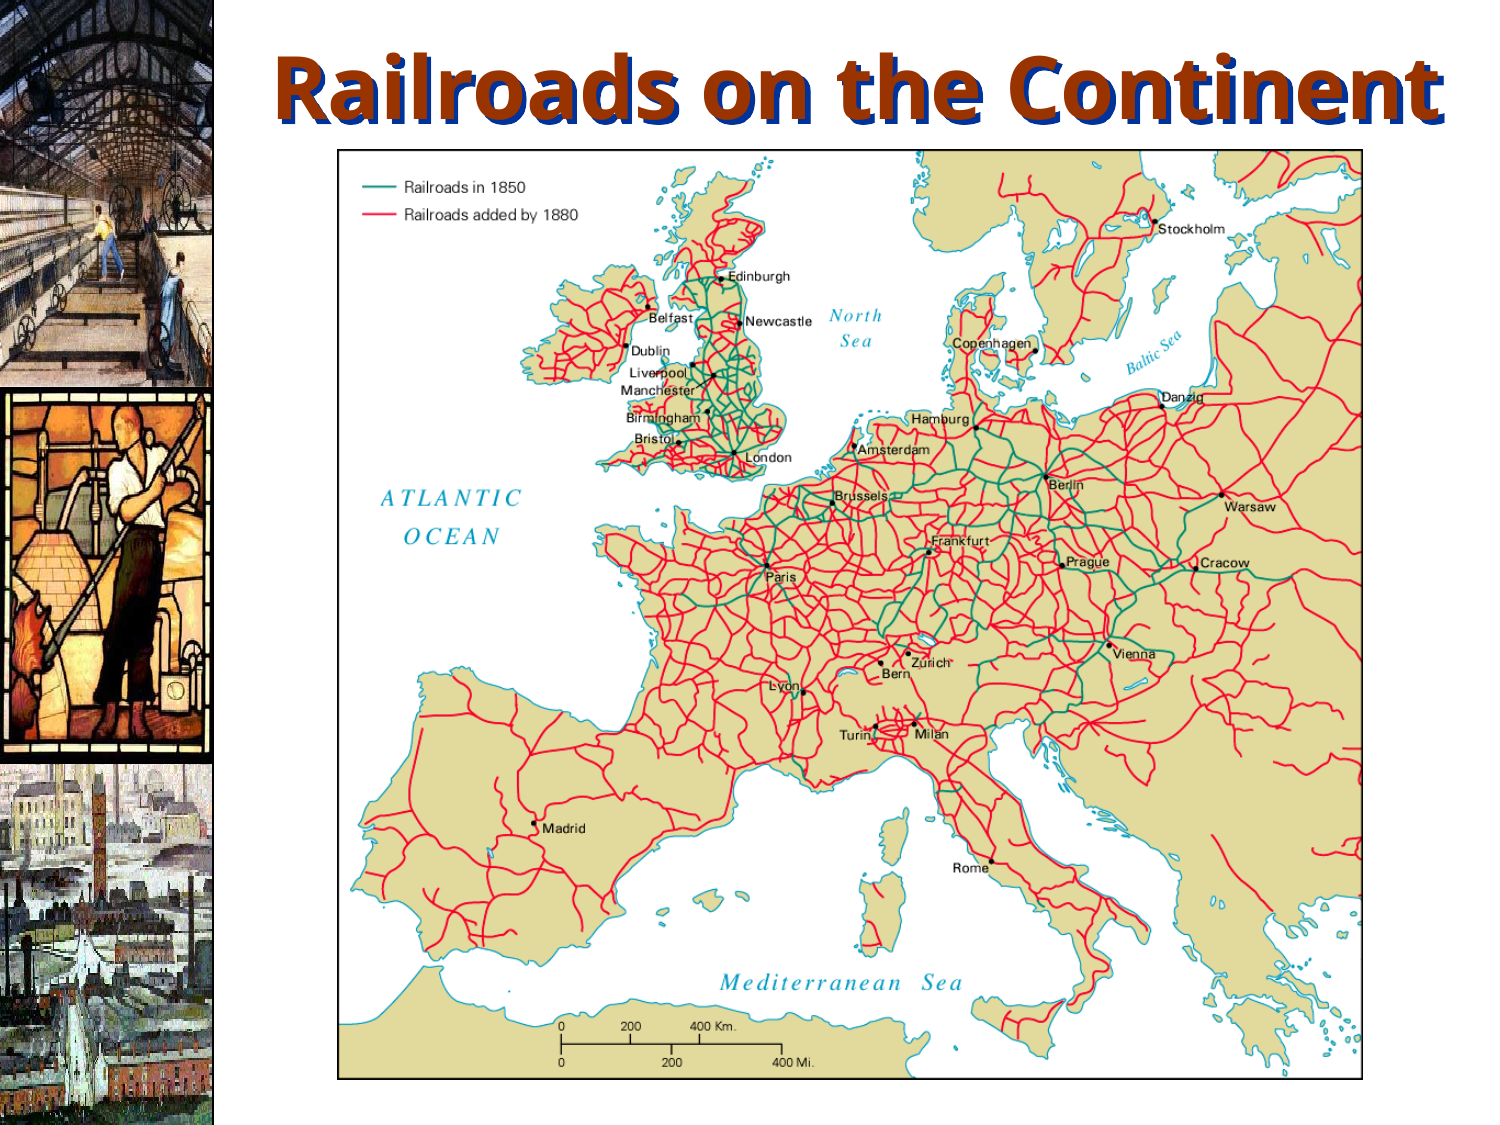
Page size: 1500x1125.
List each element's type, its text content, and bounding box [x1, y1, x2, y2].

text_box Railroads on the Continent [237, 24, 1475, 145]
picture [0, 0, 212, 387]
picture [0, 764, 212, 1125]
picture [0, 389, 212, 762]
picture [337, 149, 1363, 1080]
